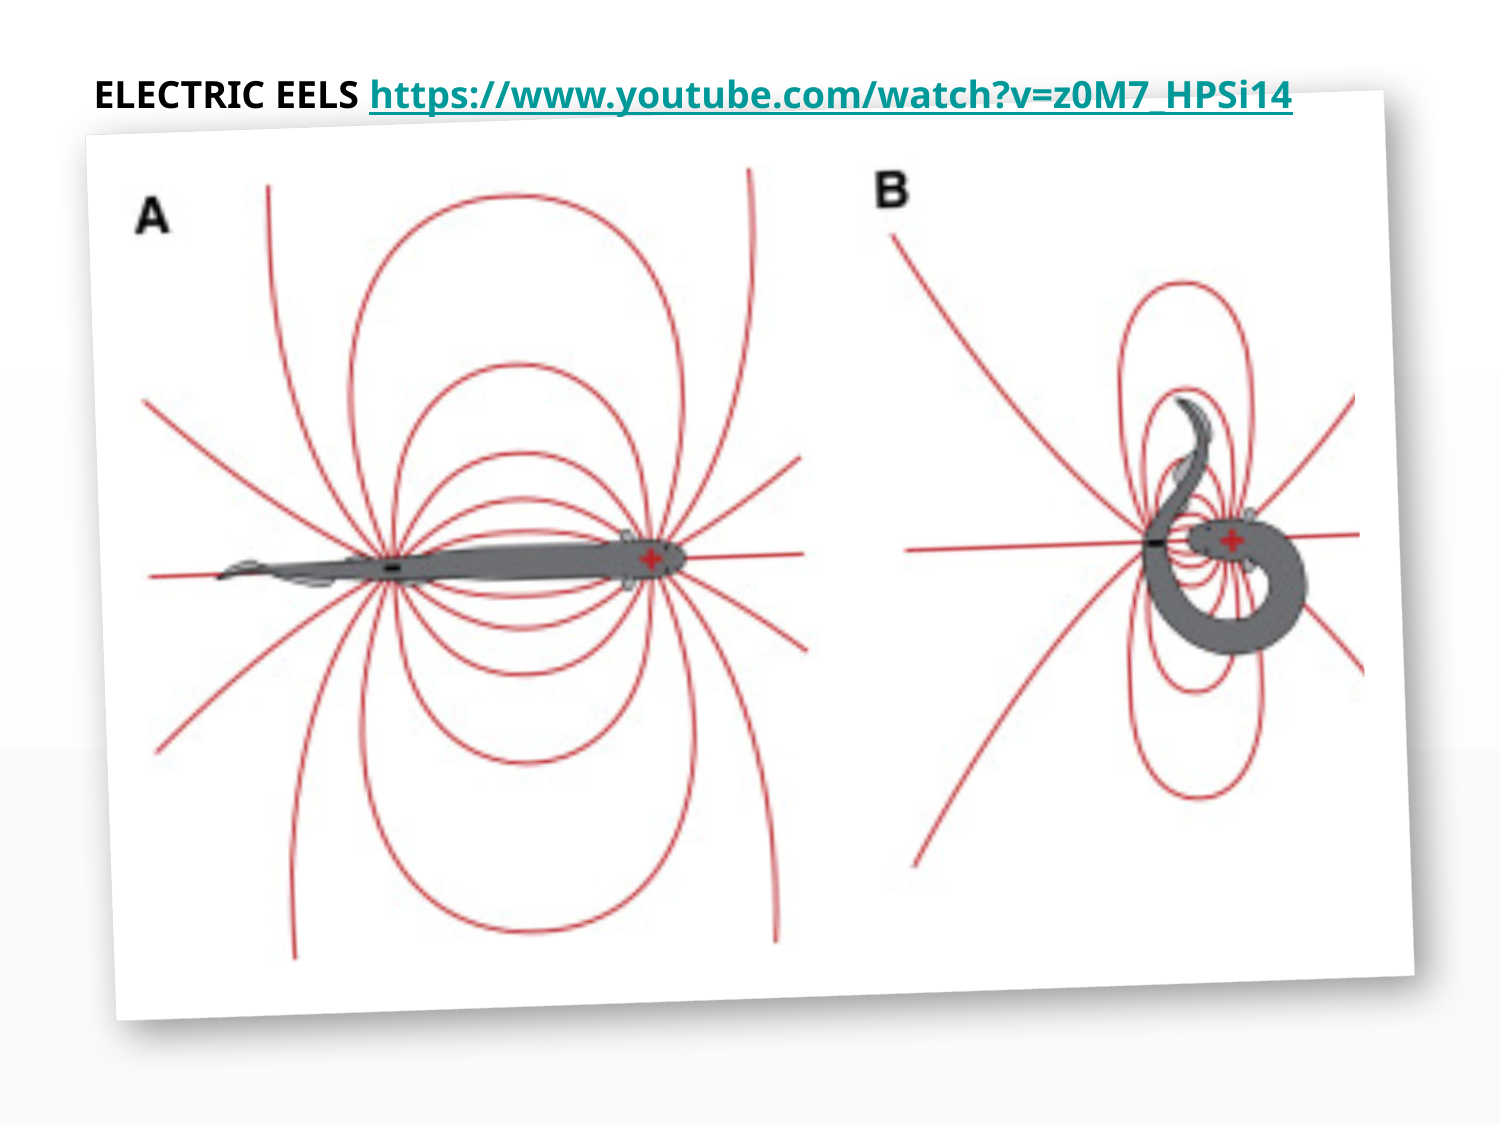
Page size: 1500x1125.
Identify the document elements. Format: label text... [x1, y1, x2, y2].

text_box ELECTRIC EELS https://www.youtube.com/watch?v=z0M7_HPSi14 [78, 63, 1308, 175]
text_box [84, 87, 1417, 1024]
text_box [0, 0, 1500, 1125]
picture [128, 146, 1374, 966]
